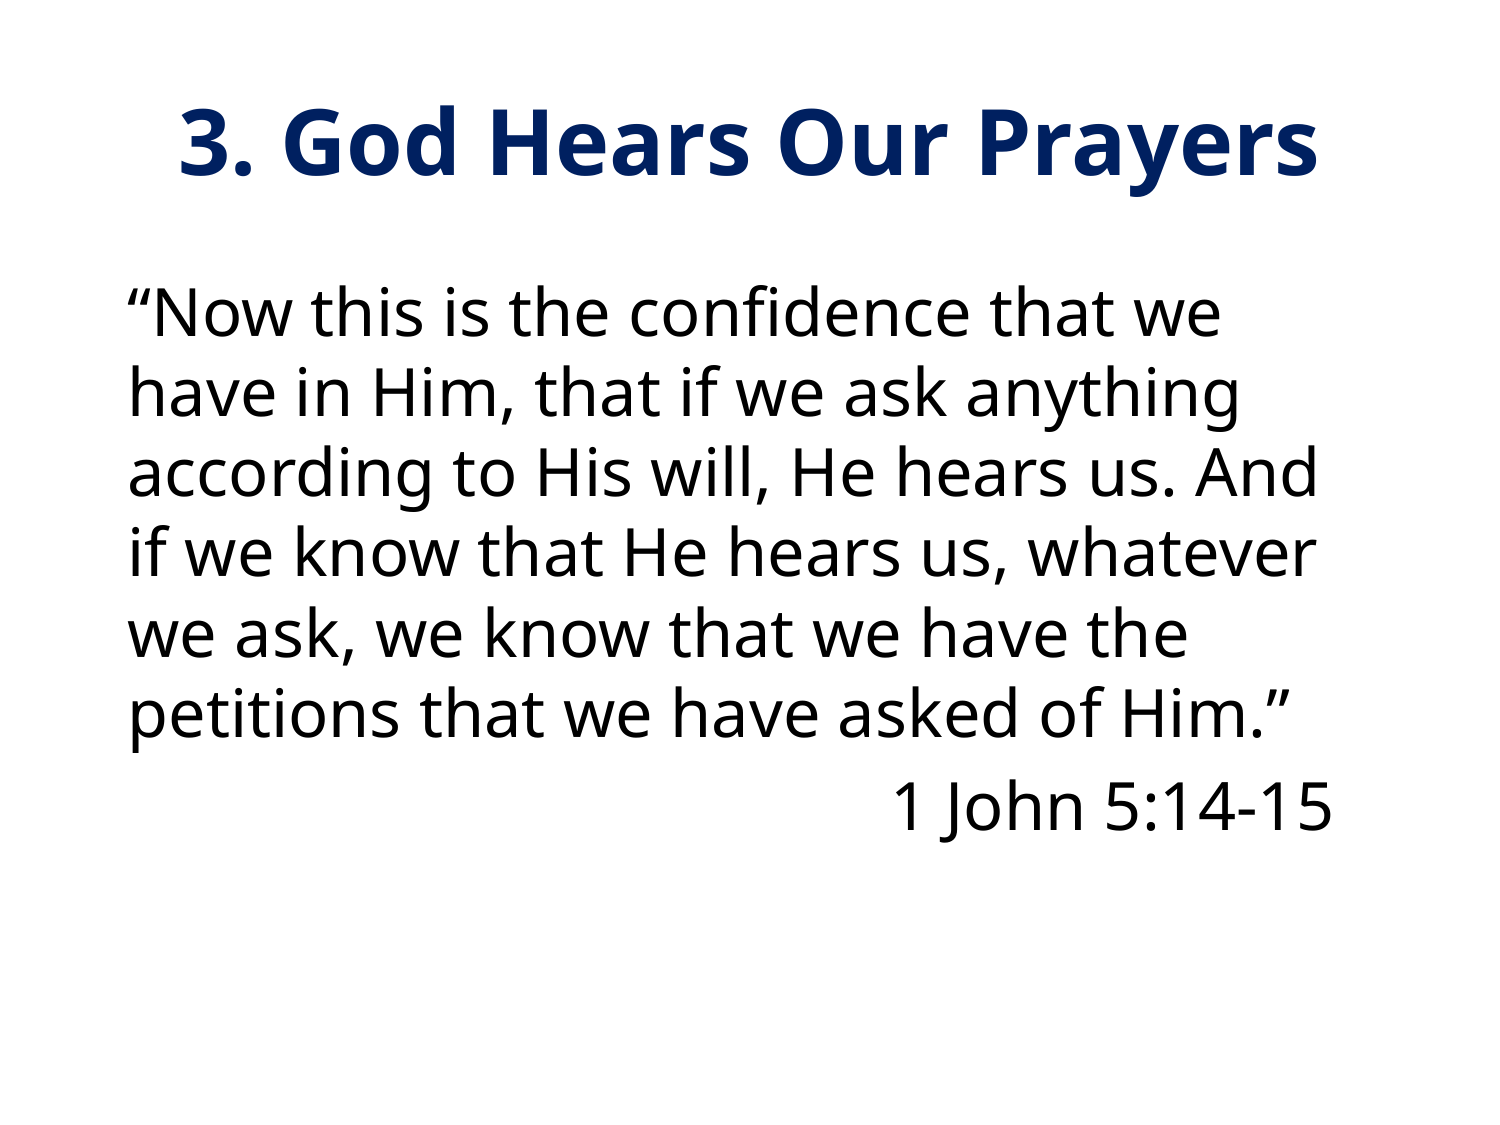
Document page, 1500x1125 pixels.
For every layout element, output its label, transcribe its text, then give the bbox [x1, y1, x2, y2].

list “Now this is the confidence that we have in Him, that if we ask anything according to His will, He hears us. And if we know that He hears us, whatever we ask, we know that we have the petitions that we have asked of Him.” 1 John 5:14-15 [112, 262, 1350, 1005]
title 3. God Hears Our Prayers [75, 45, 1425, 233]
